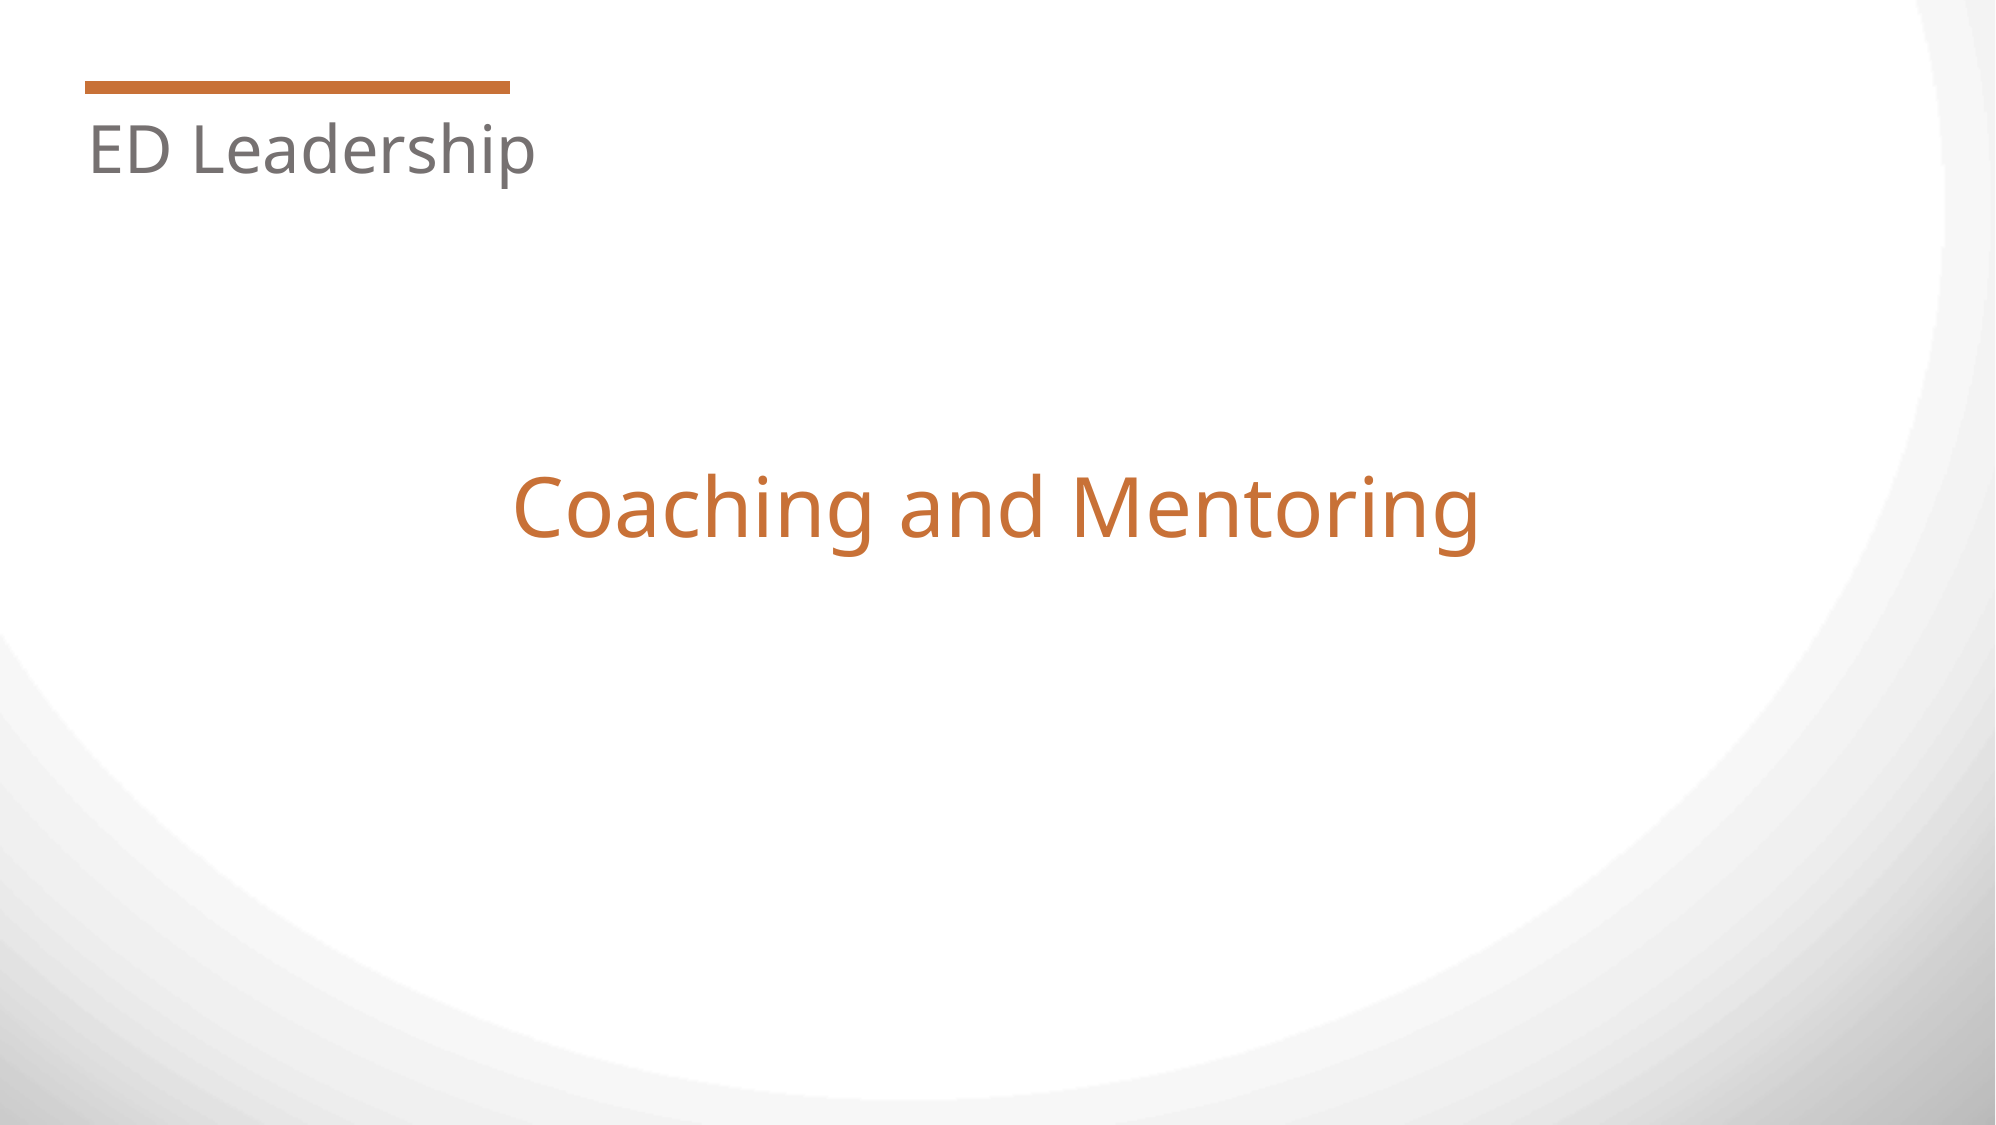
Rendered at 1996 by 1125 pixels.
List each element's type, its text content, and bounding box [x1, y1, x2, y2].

text_box Coaching and Mentoring [147, 446, 1848, 562]
picture [0, 0, 1996, 1125]
text_box ED Leadership [72, 99, 1610, 195]
